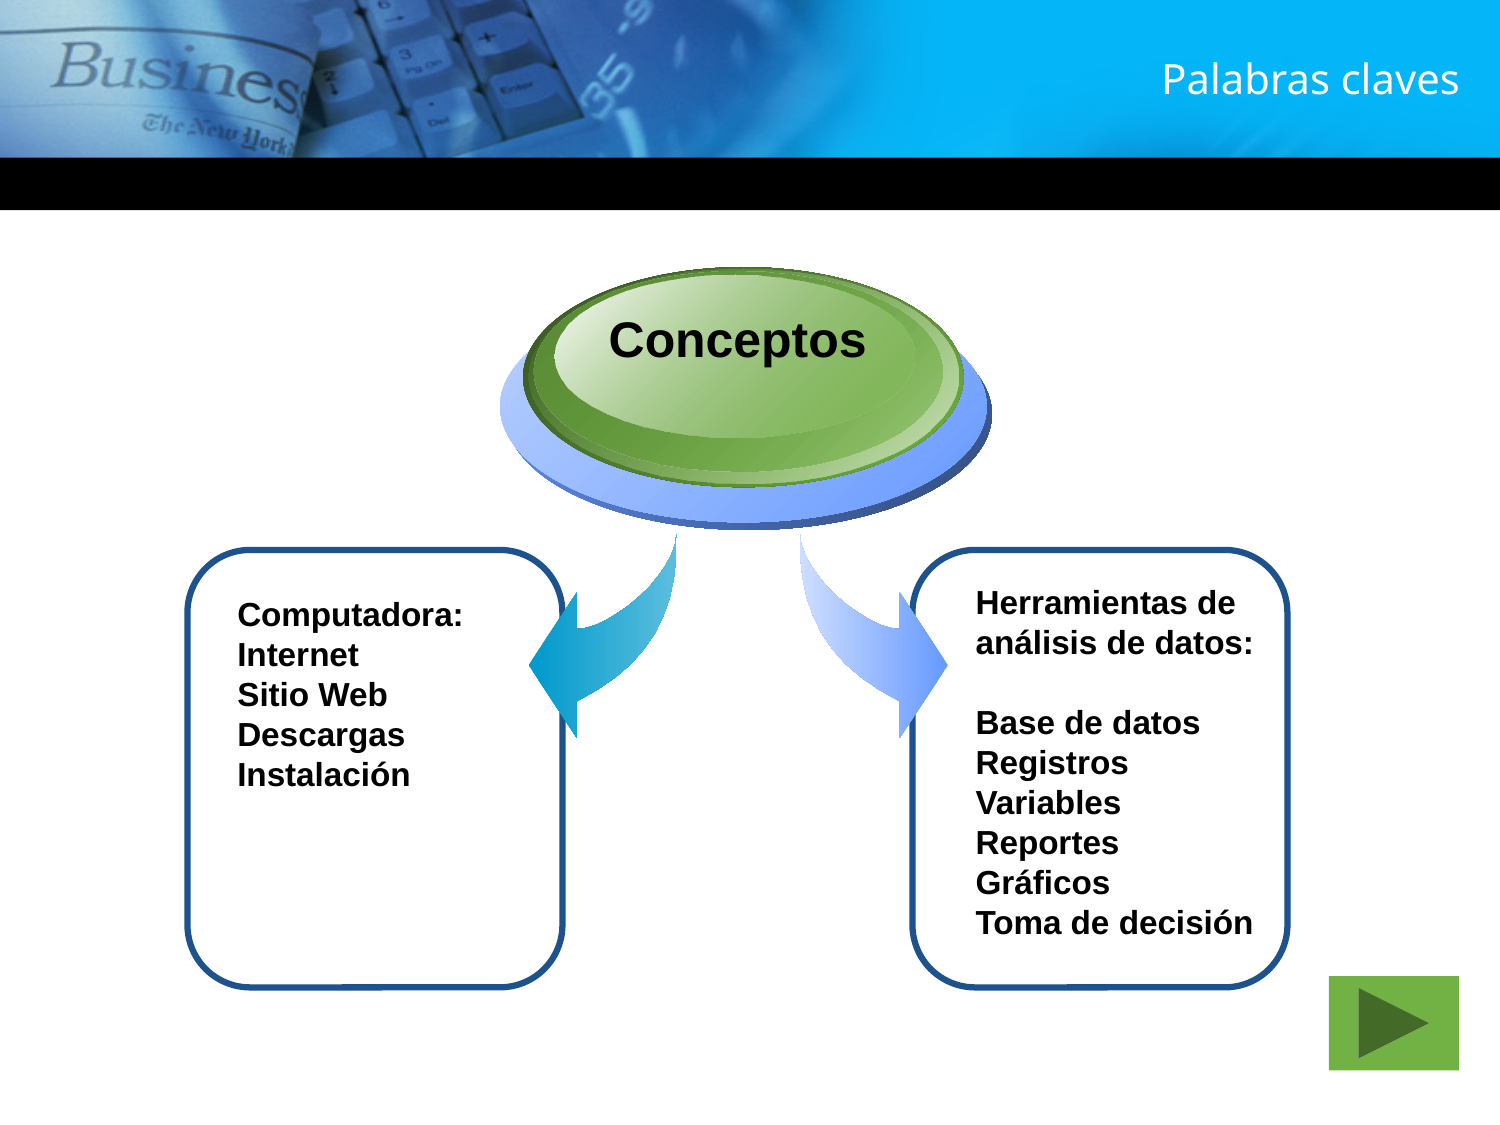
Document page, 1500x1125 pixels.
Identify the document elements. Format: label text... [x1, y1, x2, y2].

text_box [799, 539, 948, 738]
text_box [901, 667, 948, 738]
text_box [528, 539, 677, 738]
text_box Herramientas de análisis de datos: Base de datos Registros Variables Reportes Gráficos Toma de decisión [960, 574, 1296, 1068]
text_box [912, 549, 1275, 986]
picture [0, 0, 830, 157]
text_box [801, 539, 948, 663]
text_box Computadora: Internet Sitio Web Descargas Instalación [222, 585, 557, 936]
text_box [1328, 976, 1459, 1071]
text_box [187, 549, 563, 988]
text_box [798, 539, 899, 738]
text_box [499, 266, 993, 531]
title Palabras claves [37, 24, 1476, 131]
